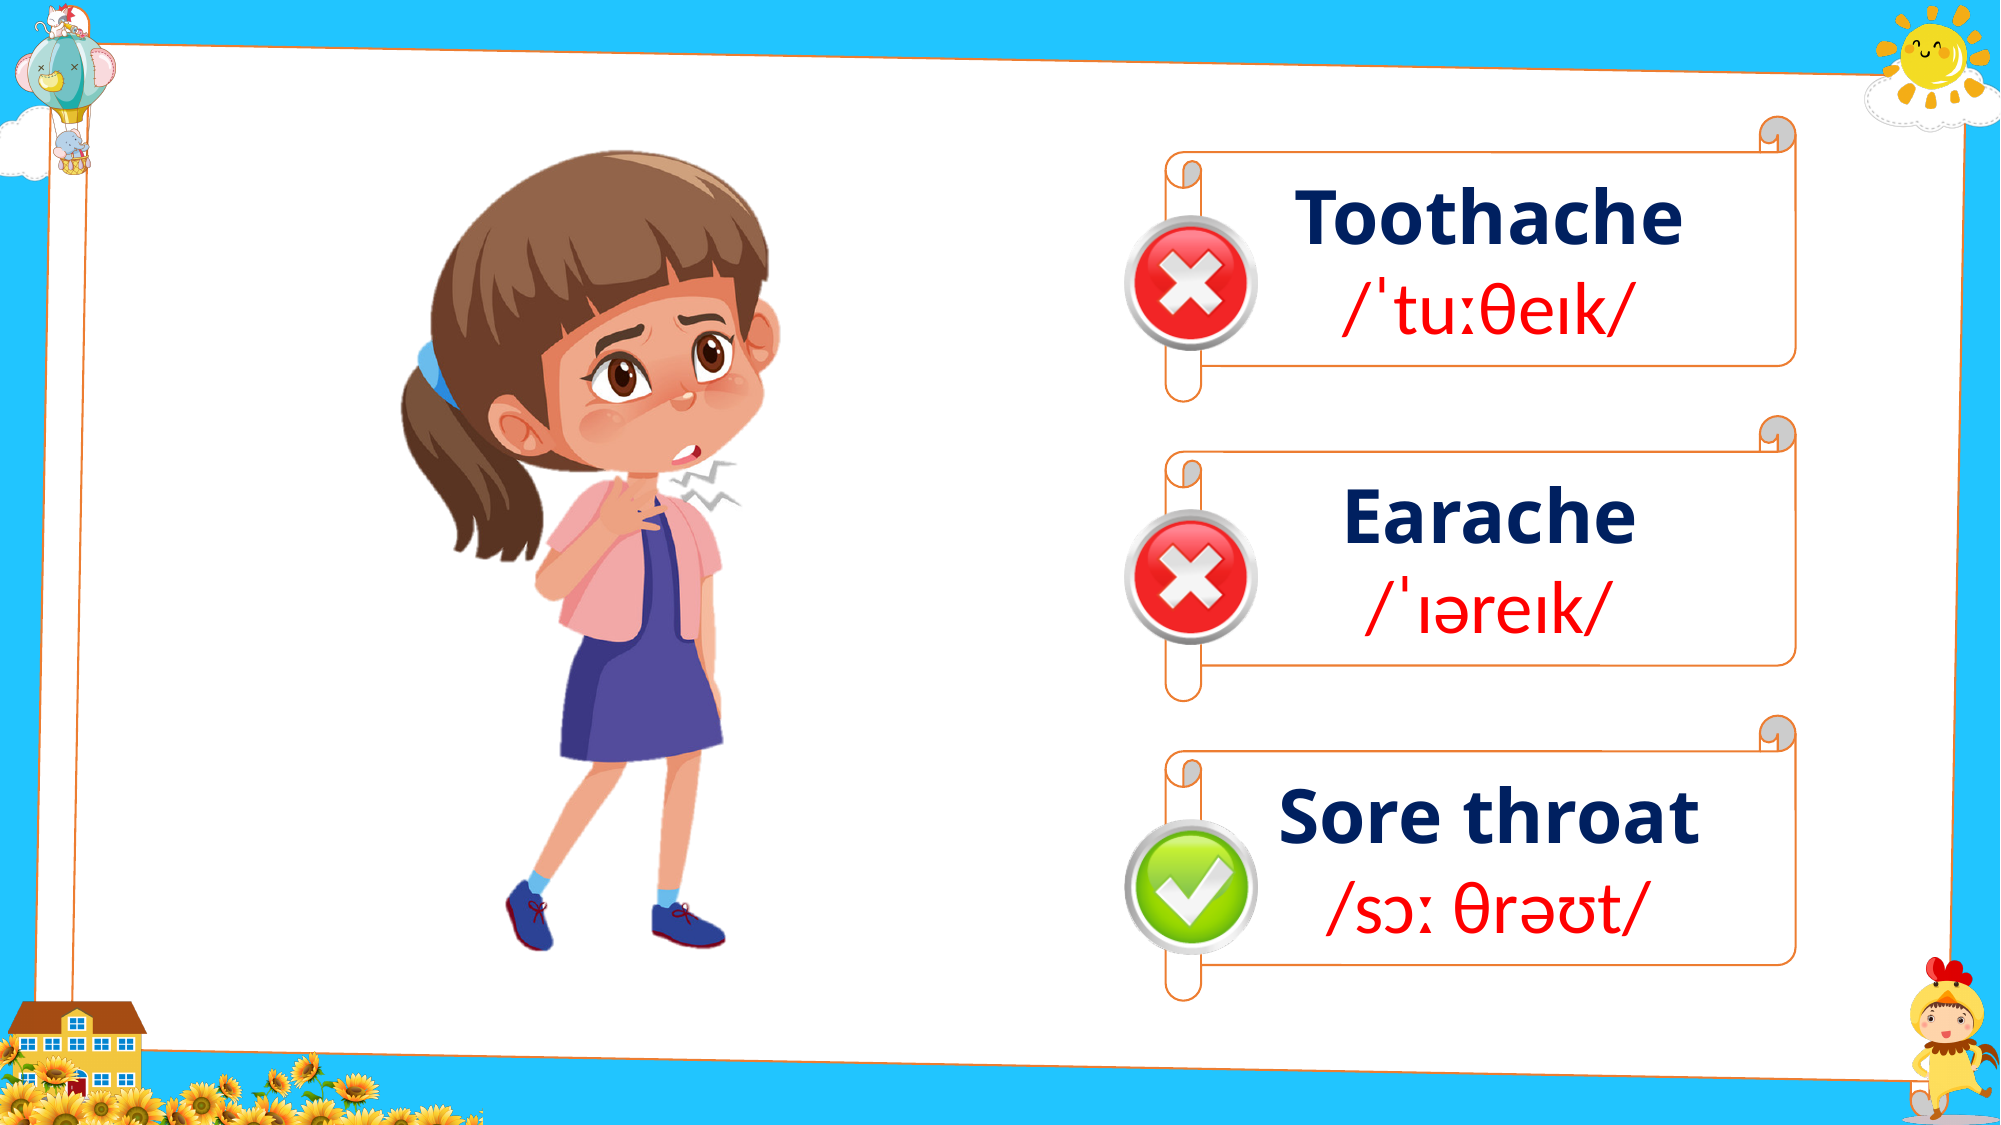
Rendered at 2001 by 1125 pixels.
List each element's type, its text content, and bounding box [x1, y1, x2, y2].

text_box Toothache /ˈtuːθeɪk/ [1759, 115, 1797, 133]
picture [1124, 819, 1258, 955]
picture [1859, 5, 2001, 143]
picture [1902, 957, 2000, 1125]
text_box Earache /ˈɪəreɪk/ [1758, 415, 1797, 440]
picture [0, 1001, 483, 1125]
text_box Toothache /ˈtuːθeɪk/ [1164, 377, 1203, 403]
picture [1123, 509, 1258, 645]
text_box [1131, 440, 1821, 684]
picture [1123, 215, 1258, 351]
picture [301, 138, 879, 958]
text_box [1131, 133, 1821, 377]
text_box Sore throat /sɔː θrəʊt/ [1164, 980, 1203, 1002]
text_box Sore throat /sɔː θrəʊt/ [1758, 714, 1797, 736]
picture [0, 3, 116, 190]
text_box Earache /ˈɪəreɪk/ [1164, 684, 1203, 703]
text_box [1139, 736, 1829, 980]
